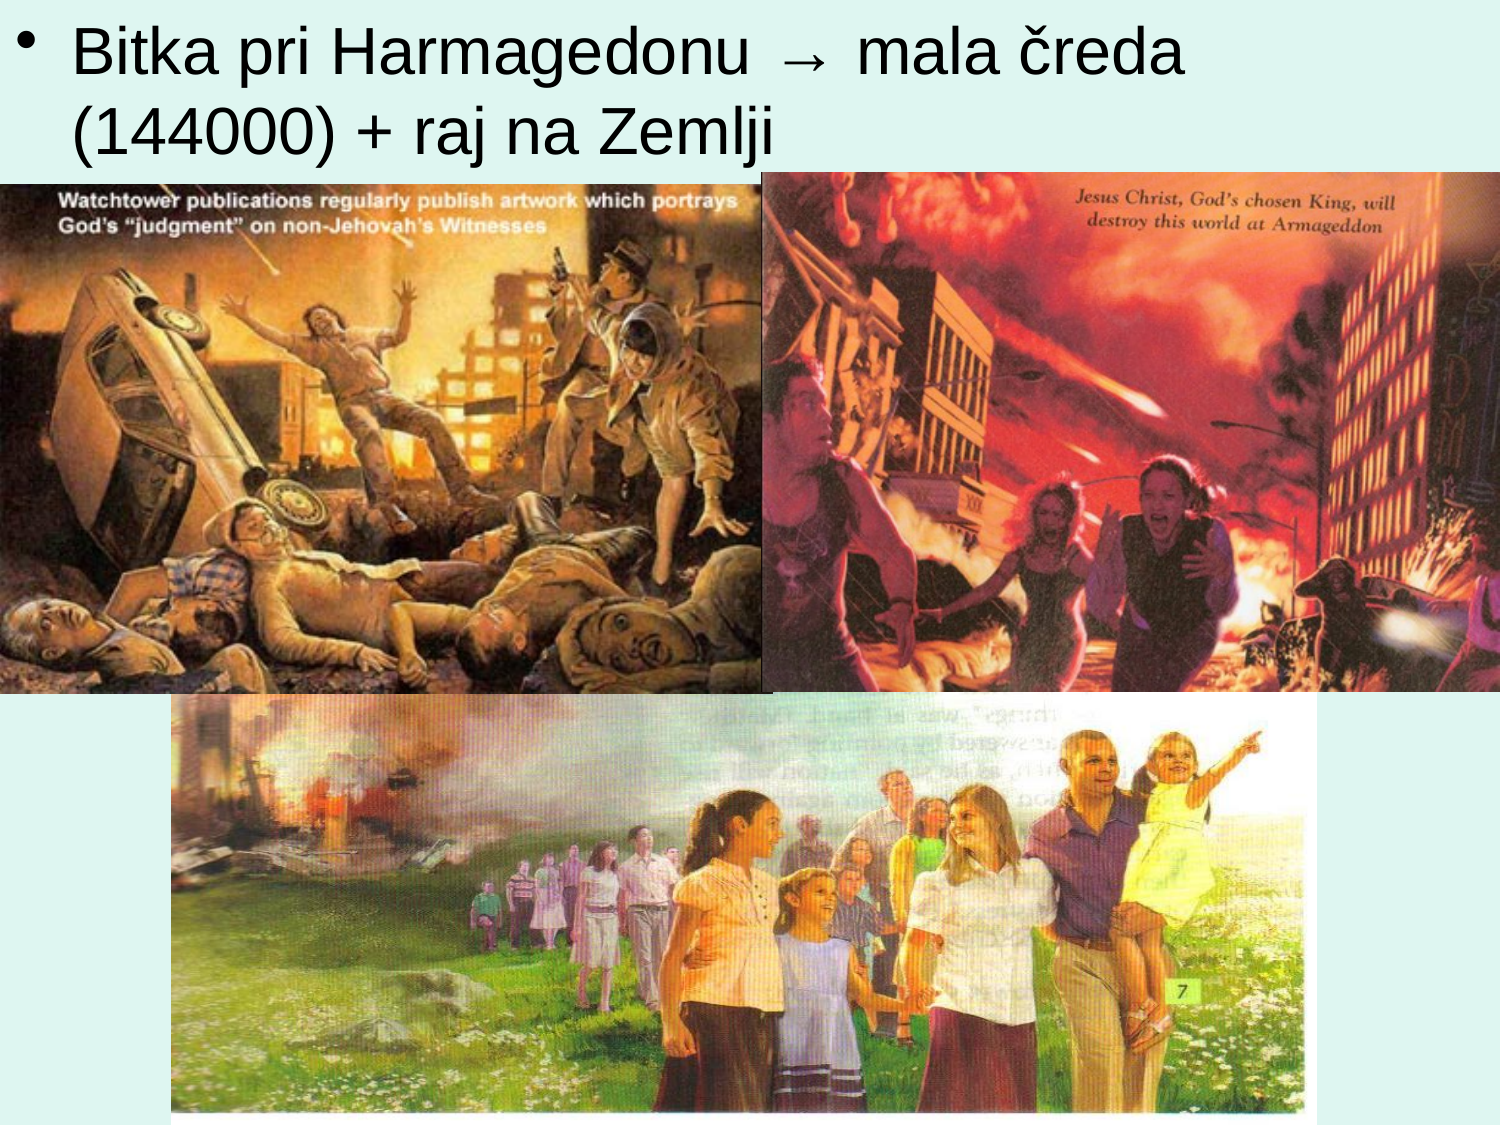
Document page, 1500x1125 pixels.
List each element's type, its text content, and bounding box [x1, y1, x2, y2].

list Bitka pri Harmagedonu → mala čreda (144000) + raj na Zemlji [0, 0, 1350, 184]
picture [0, 172, 1500, 1125]
